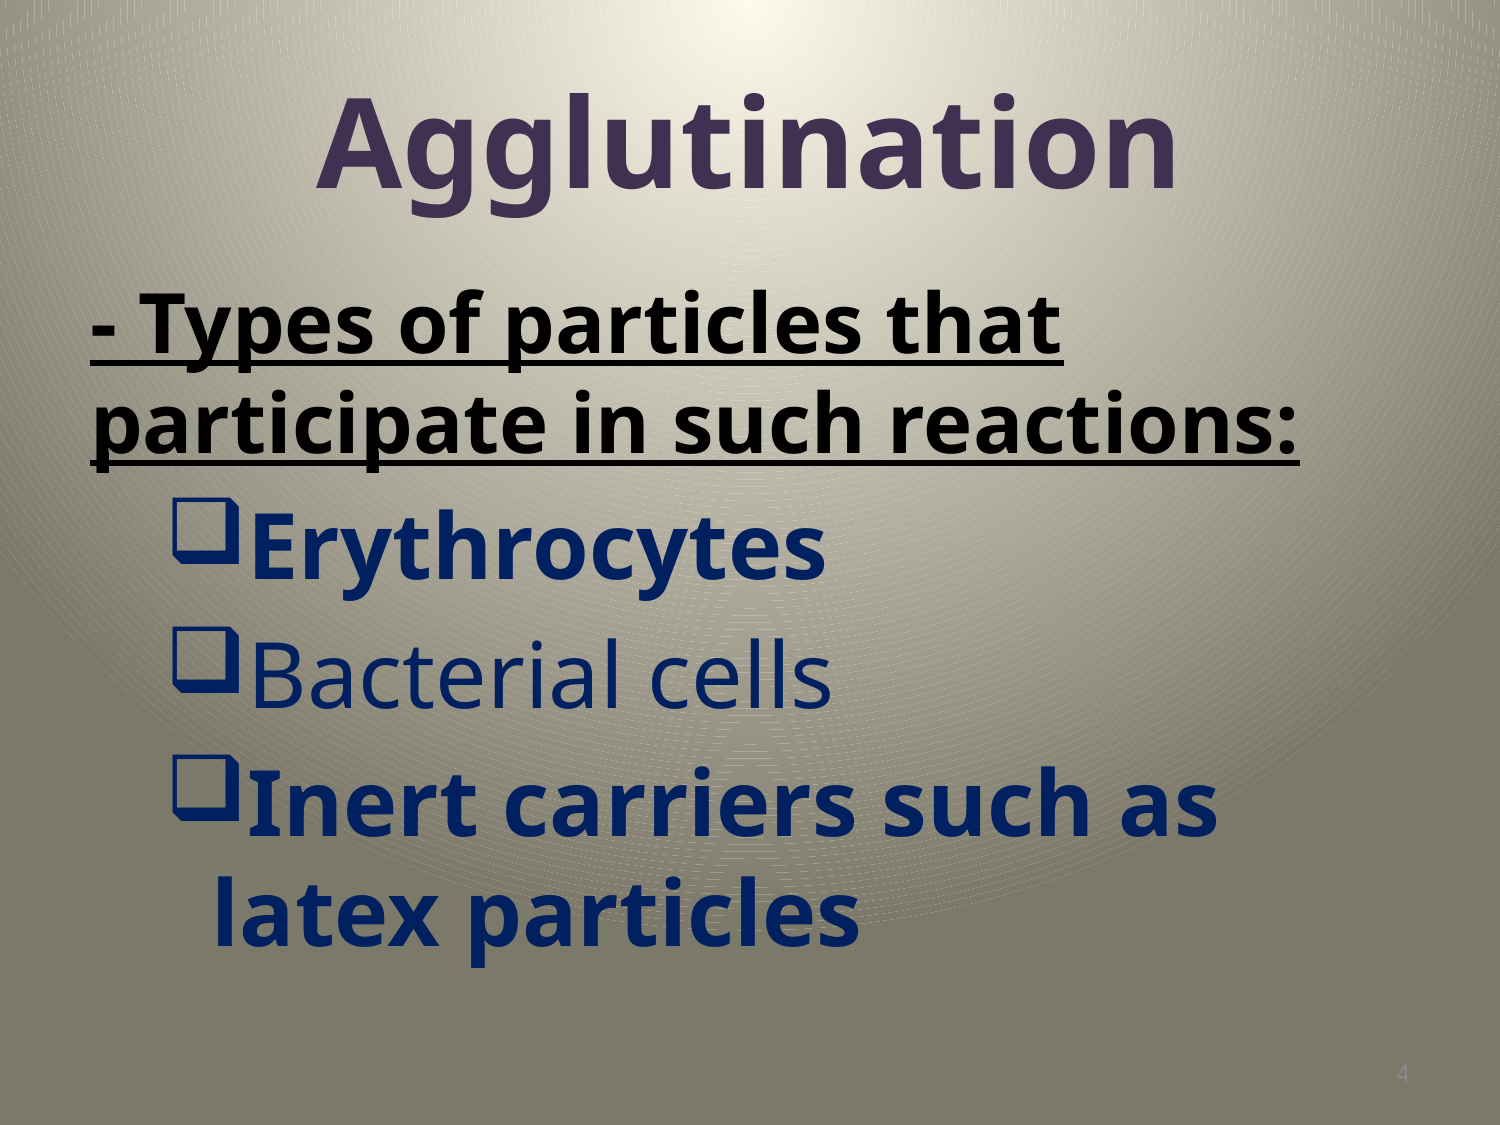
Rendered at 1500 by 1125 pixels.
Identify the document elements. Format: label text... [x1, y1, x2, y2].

list - Types of particles that participate in such reactions: Erythrocytes Bacterial cells Inert carriers such as latex particles [75, 262, 1425, 1005]
title Agglutination [75, 45, 1425, 233]
slide_number 4 [1074, 1042, 1425, 1103]
